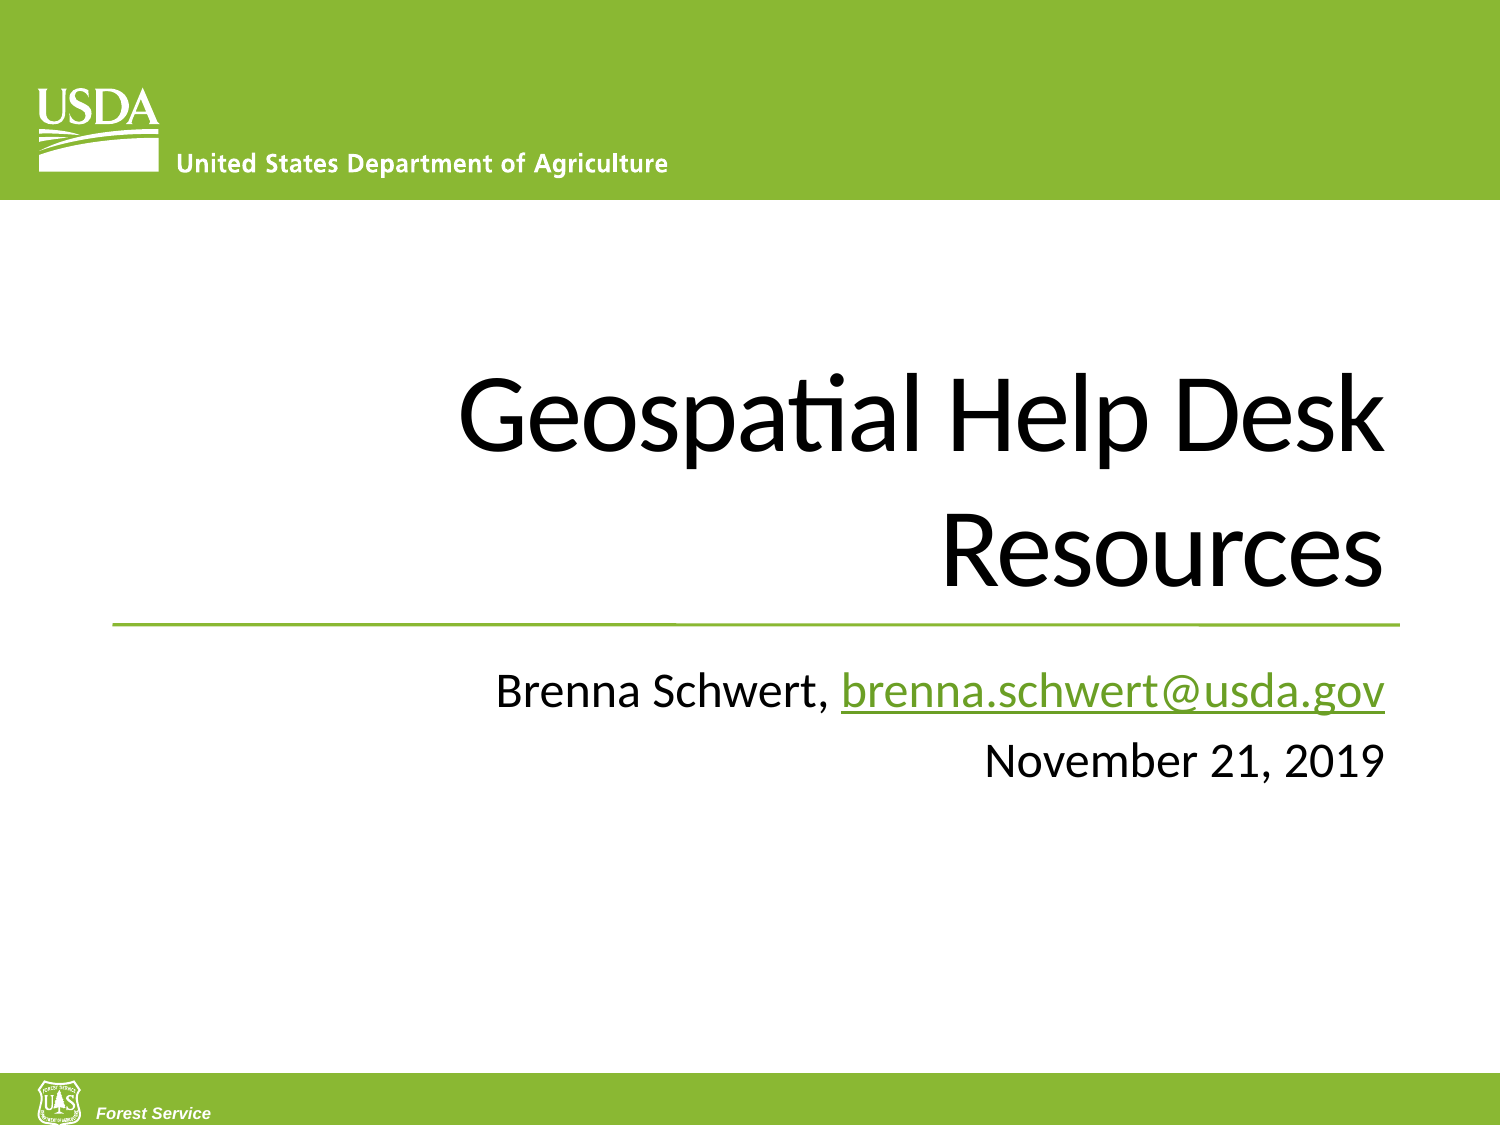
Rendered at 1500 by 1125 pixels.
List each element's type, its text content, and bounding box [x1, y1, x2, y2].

title Geospatial Help Desk Resources [112, 299, 1400, 617]
subtitle Brenna Schwert, brenna.schwert@usda.gov November 21, 2019 [112, 650, 1400, 938]
